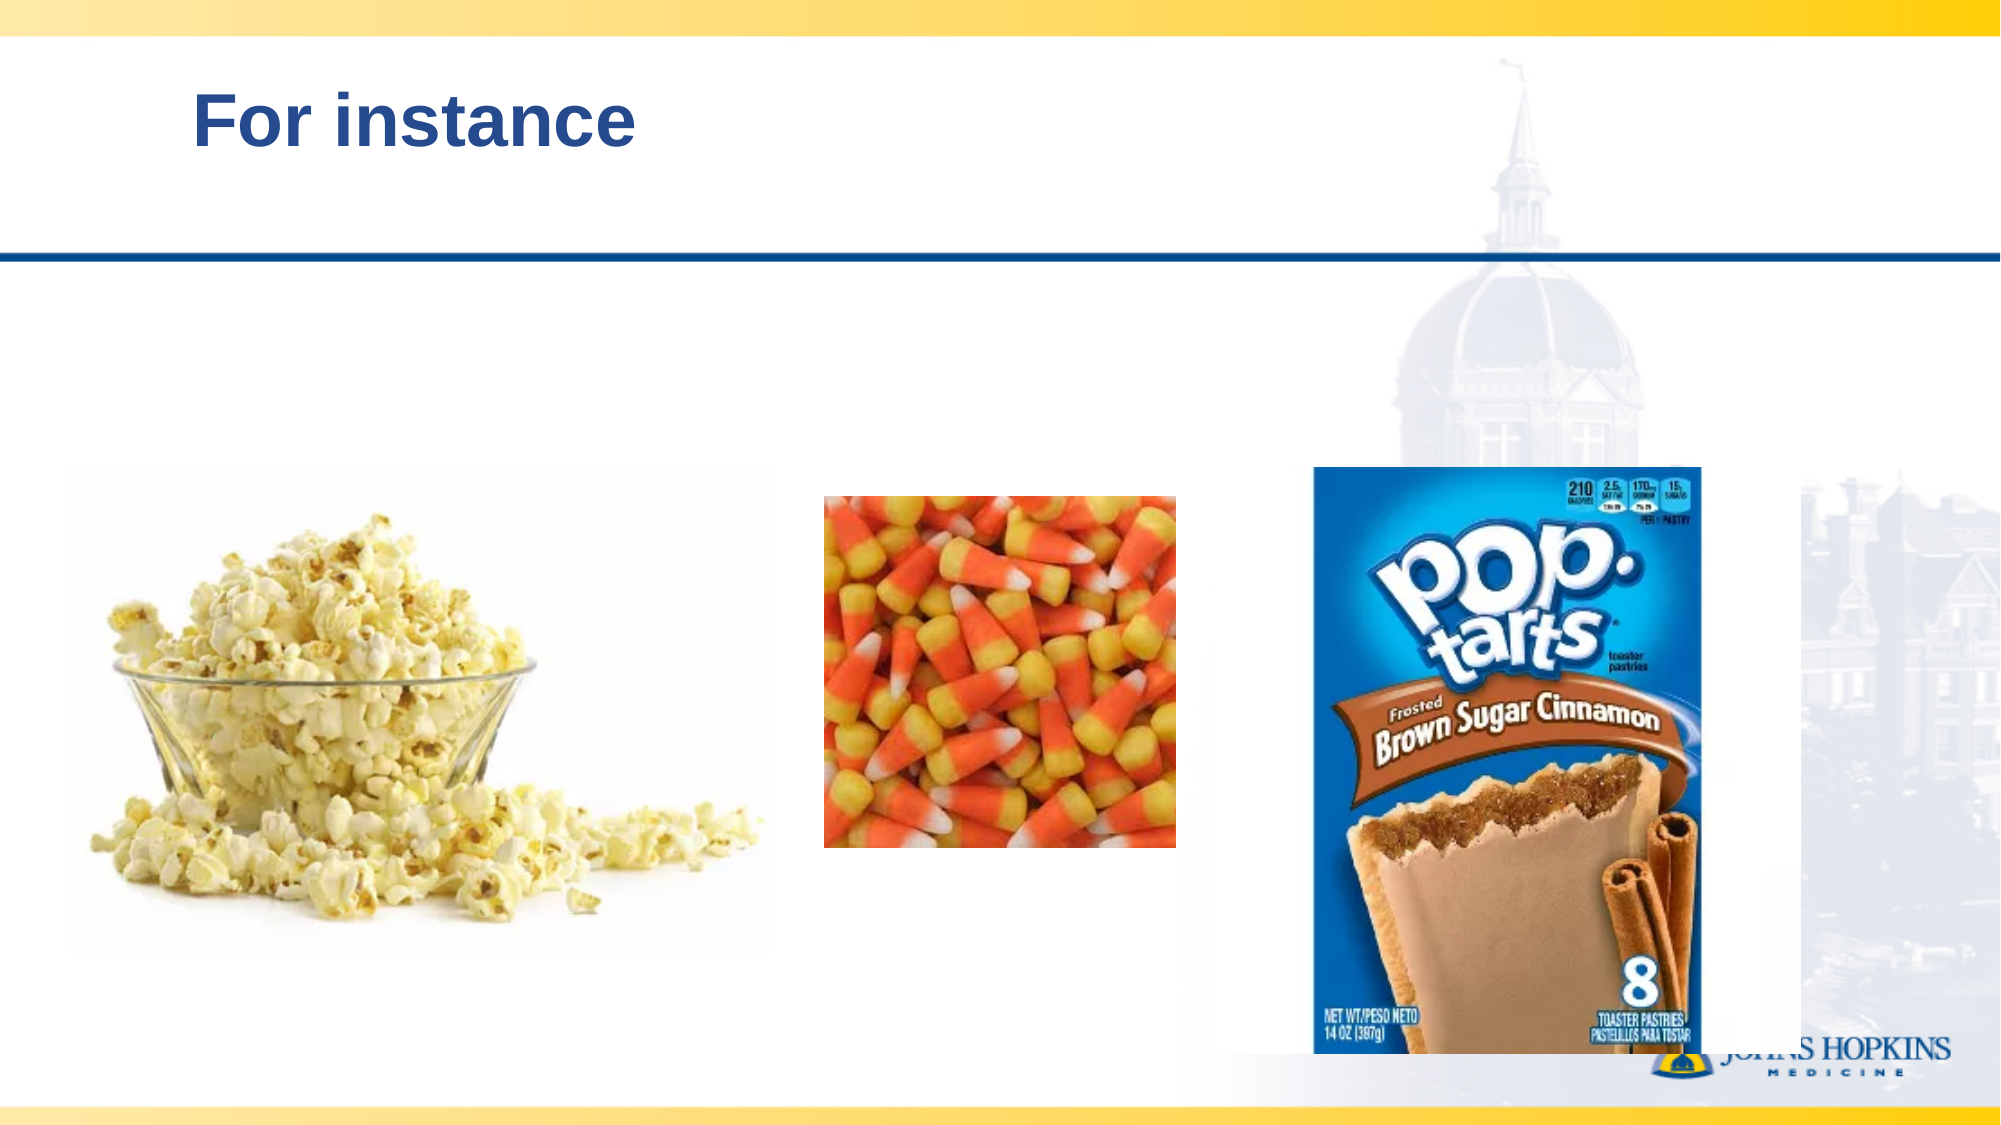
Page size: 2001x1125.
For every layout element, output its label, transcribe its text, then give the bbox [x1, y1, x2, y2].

picture [0, 0, 2001, 1125]
title For instance [177, 64, 1878, 252]
